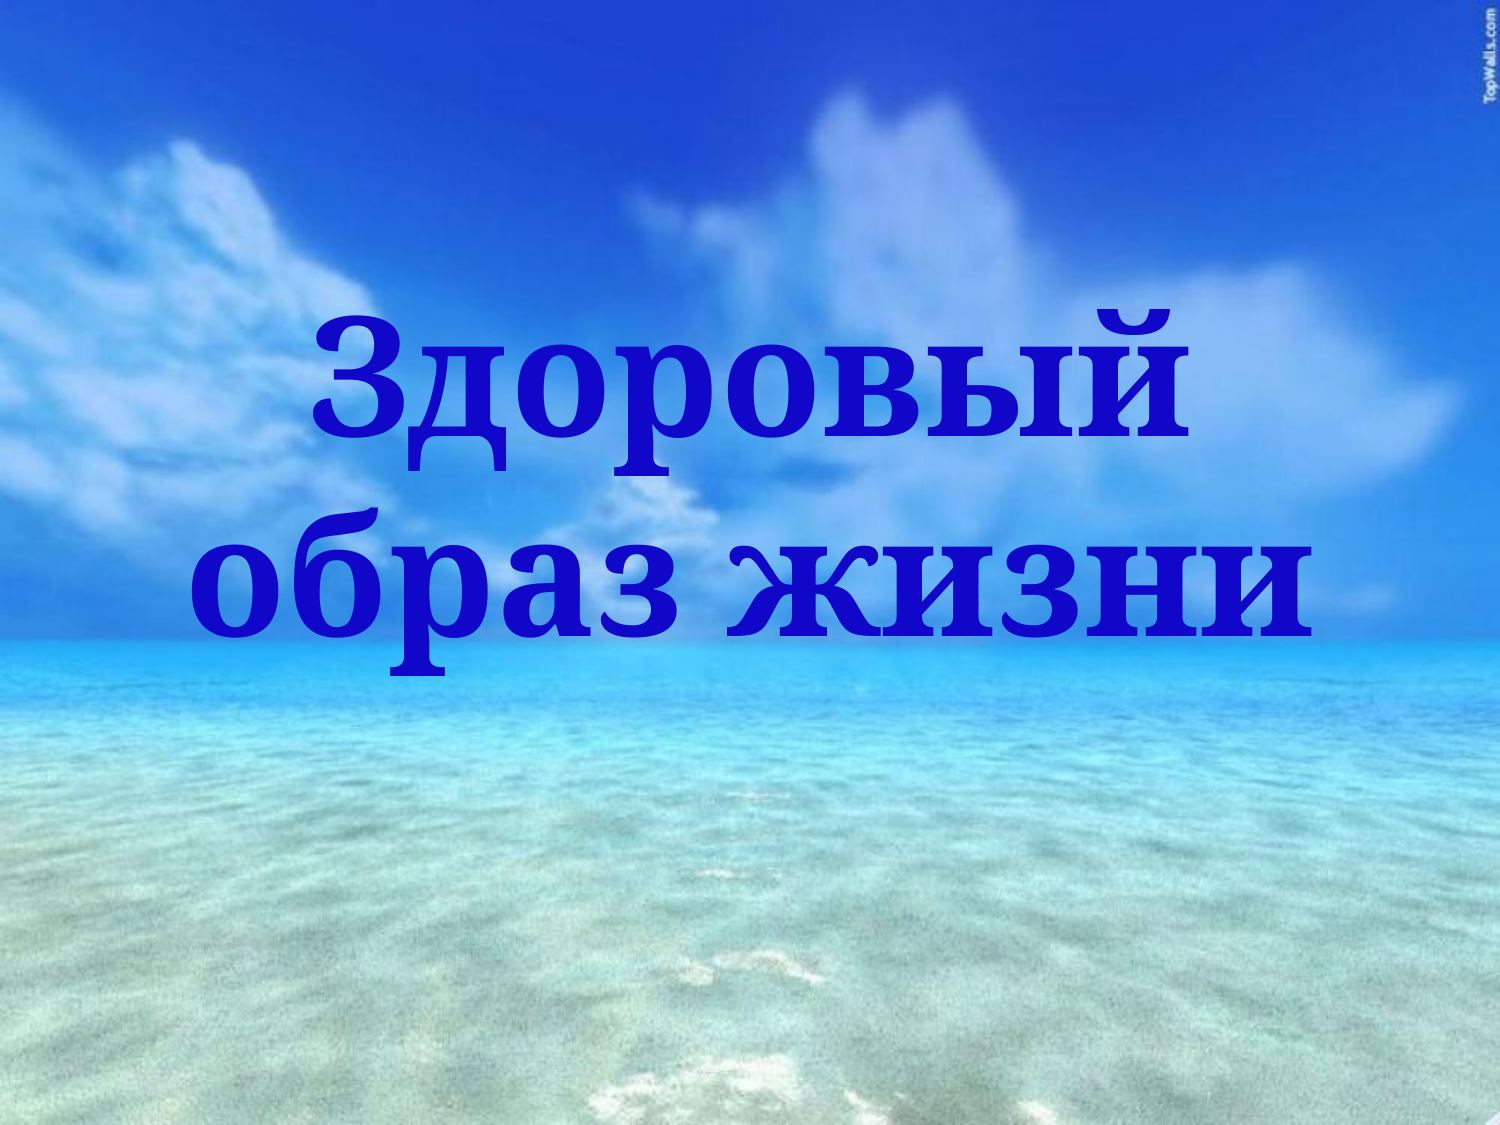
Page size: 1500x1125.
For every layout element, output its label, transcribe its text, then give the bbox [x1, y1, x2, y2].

picture [0, 0, 1500, 1125]
title Здоровый образ жизни [112, 349, 1388, 591]
